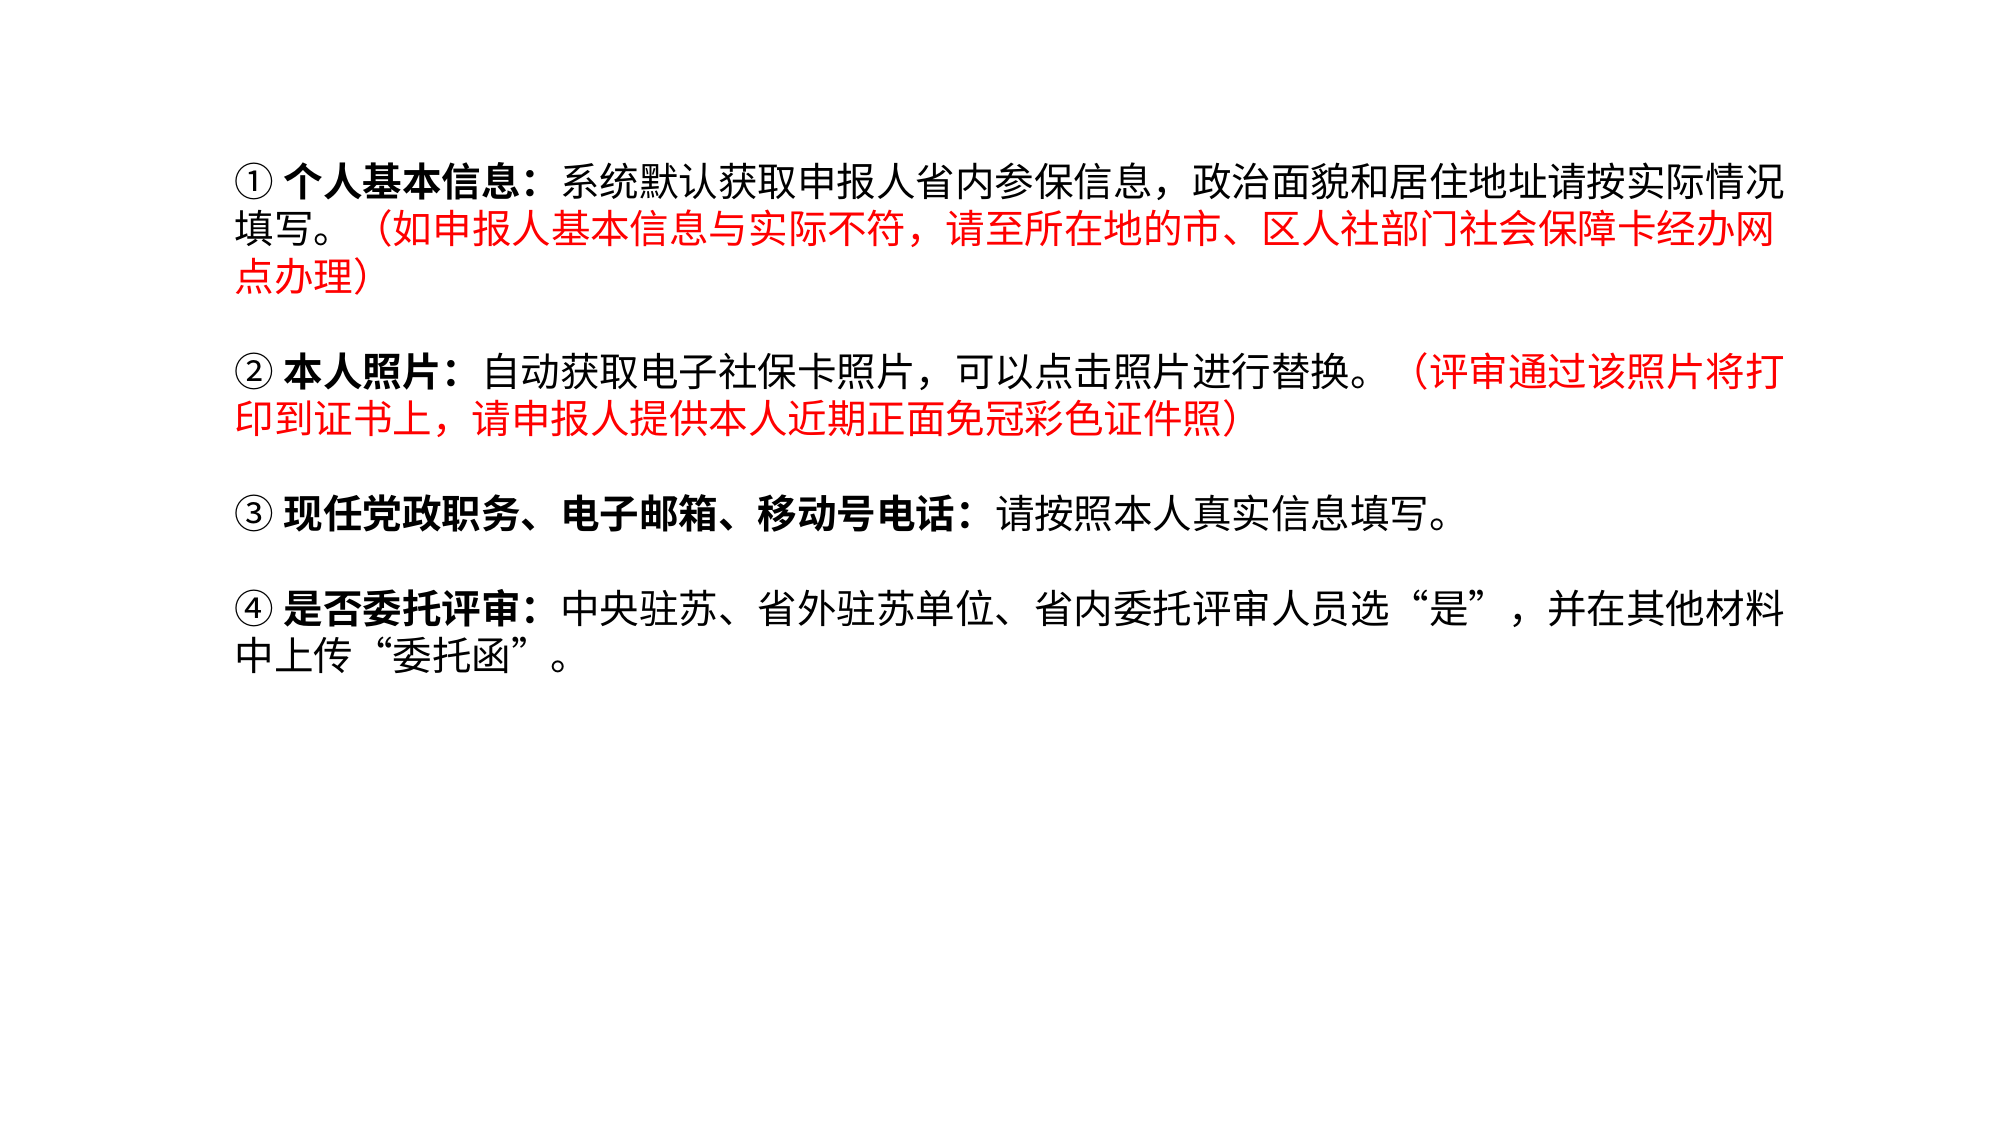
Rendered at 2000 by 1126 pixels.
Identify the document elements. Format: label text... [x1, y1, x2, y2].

text_box ①个人基本信息：系统默认获取申报人省内参保信息，政治面貌和居住地址请按实际情况填写。（如申报人基本信息与实际不符，请至所在地的市、区人社部门社会保障卡经办网点办理） ②本人照片：自动获取电子社保卡照片，可以点击照片进行替换。（评审通过该照片将打印到证书上，请申报人提供本人近期正面免冠彩色证件照） ③现任党政职务、电子邮箱、移动号电话：请按照本人真实信息填写。 ④是否委托评审：中央驻苏、省外驻苏单位、省内委托评审人员选“是”，并在其他材料中上传“委托函”。 [220, 149, 1827, 734]
